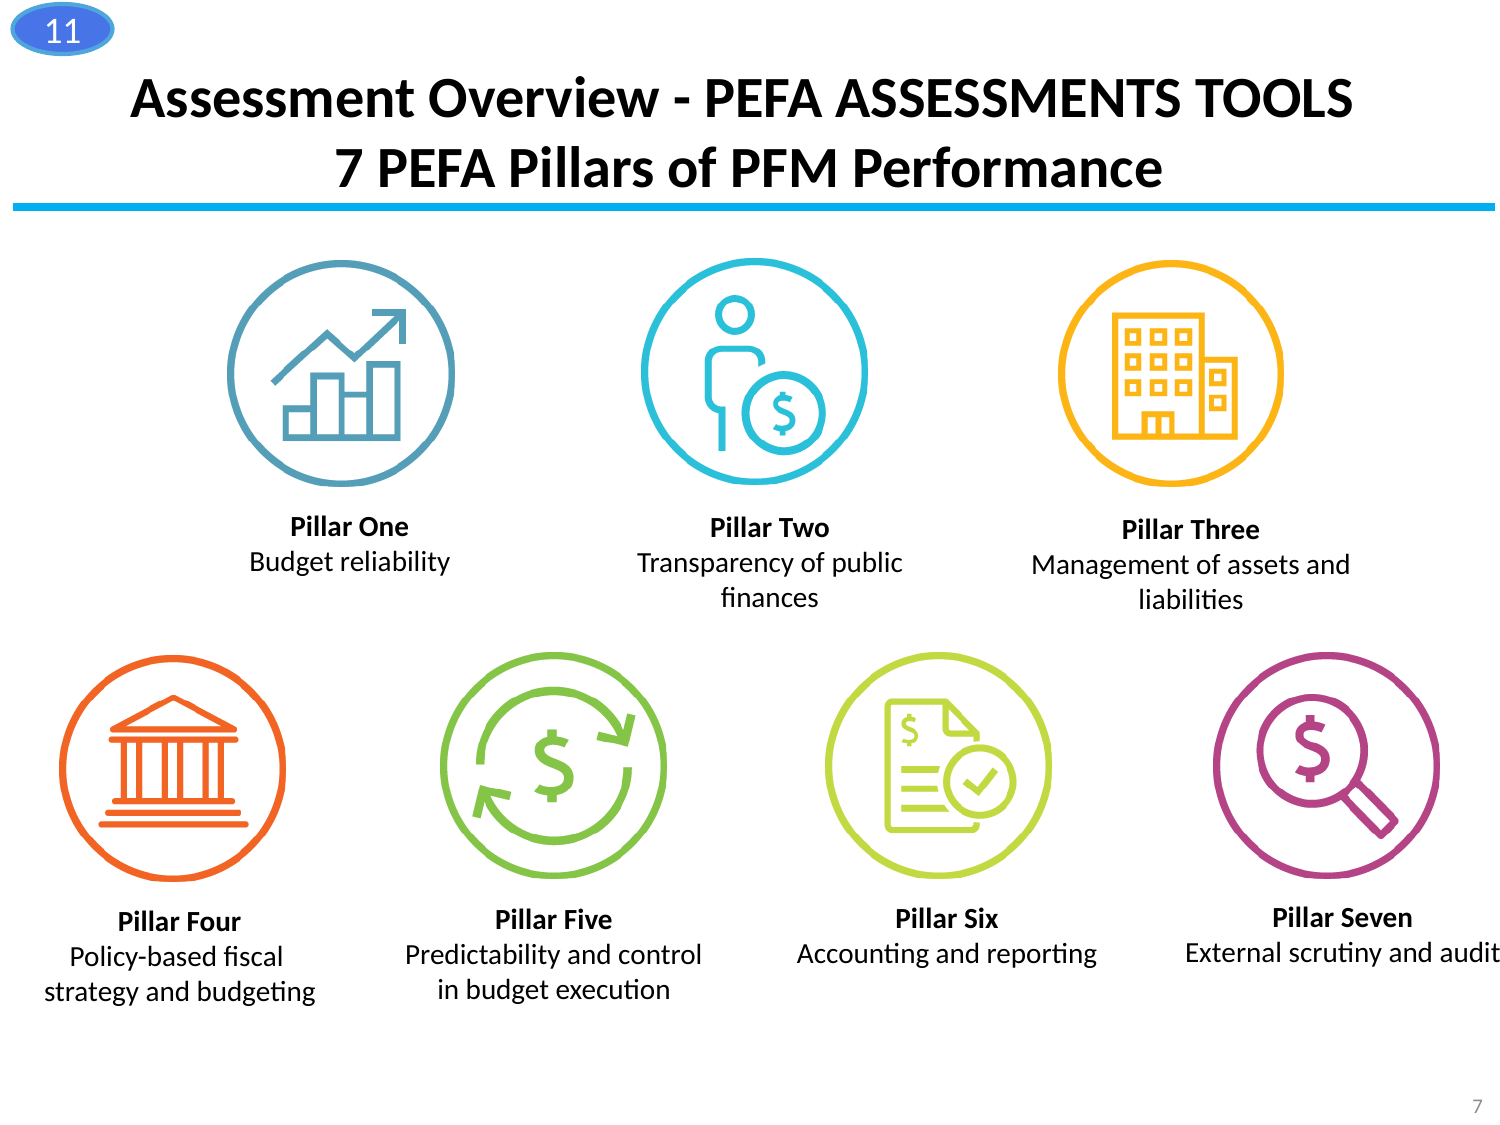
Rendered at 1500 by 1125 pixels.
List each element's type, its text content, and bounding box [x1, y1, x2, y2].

text_box Pillar One Budget reliability [204, 503, 496, 538]
picture [825, 651, 1053, 879]
text_box Pillar Two Transparency of public finances [624, 504, 916, 535]
picture [1057, 260, 1285, 487]
text_box Pillar Seven External scrutiny and audit [1179, 893, 1500, 939]
picture [227, 260, 455, 487]
list [796, 195, 1500, 940]
text_box Assessment Overview - PEFA ASSESSMENTS TOOLS 7 PEFA Pillars of PFM Performance [4, 51, 1494, 207]
text_box Pillar Five Predictability and control in budget execution [397, 895, 711, 949]
picture [440, 651, 667, 879]
picture [58, 655, 286, 882]
picture [1213, 651, 1440, 879]
text_box Pillar Four Policy-based fiscal strategy and budgeting [2, 897, 357, 1051]
text_box Pillar Six Accounting and reporting [771, 894, 1123, 996]
text_box Pillar Three Management of assets and liabilities [1003, 505, 1379, 538]
slide_number 7 [1457, 1091, 1490, 1120]
picture [640, 258, 868, 486]
text_box 11 [10, 1, 115, 57]
